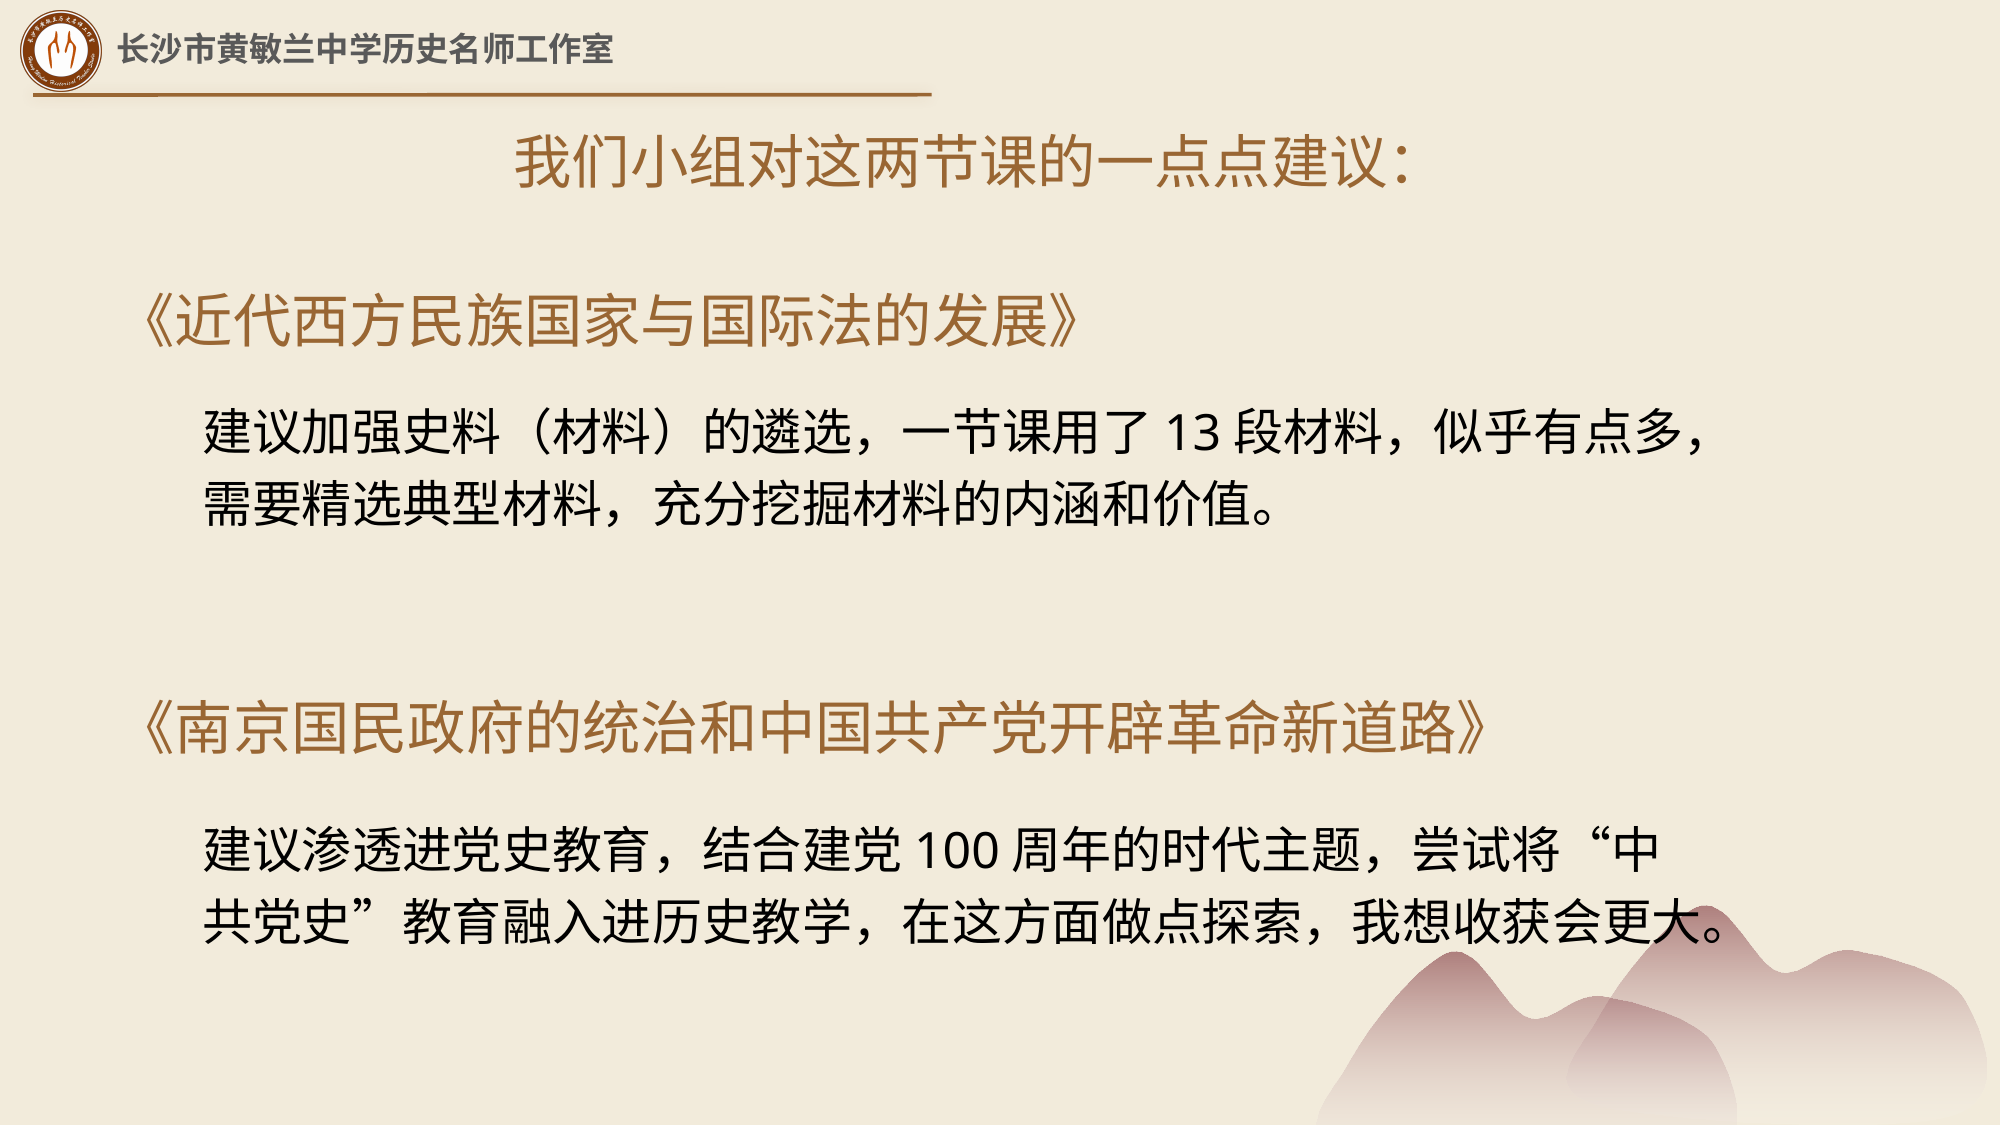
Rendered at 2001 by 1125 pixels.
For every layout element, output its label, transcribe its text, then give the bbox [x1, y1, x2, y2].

text_box 我们小组对这两节课的一点点建议： [499, 76, 1547, 203]
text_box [1316, 905, 1987, 1125]
text_box 《近代西方民族国家与国际法的发展》 [101, 234, 1781, 362]
text_box 建议加强史料（材料）的遴选，一节课用了13段材料，似乎有点多，需要精选典型材料，充分挖掘材料的内涵和价值。 [187, 381, 1705, 540]
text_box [20, 10, 932, 95]
text_box 建议渗透进党史教育，结合建党100周年的时代主题，尝试将“中共党史”教育融入进历史教学，在这方面做点探索，我想收获会更大。 [187, 799, 1720, 958]
text_box 《南京国民政府的统治和中国共产党开辟革命新道路》 [101, 641, 1781, 769]
